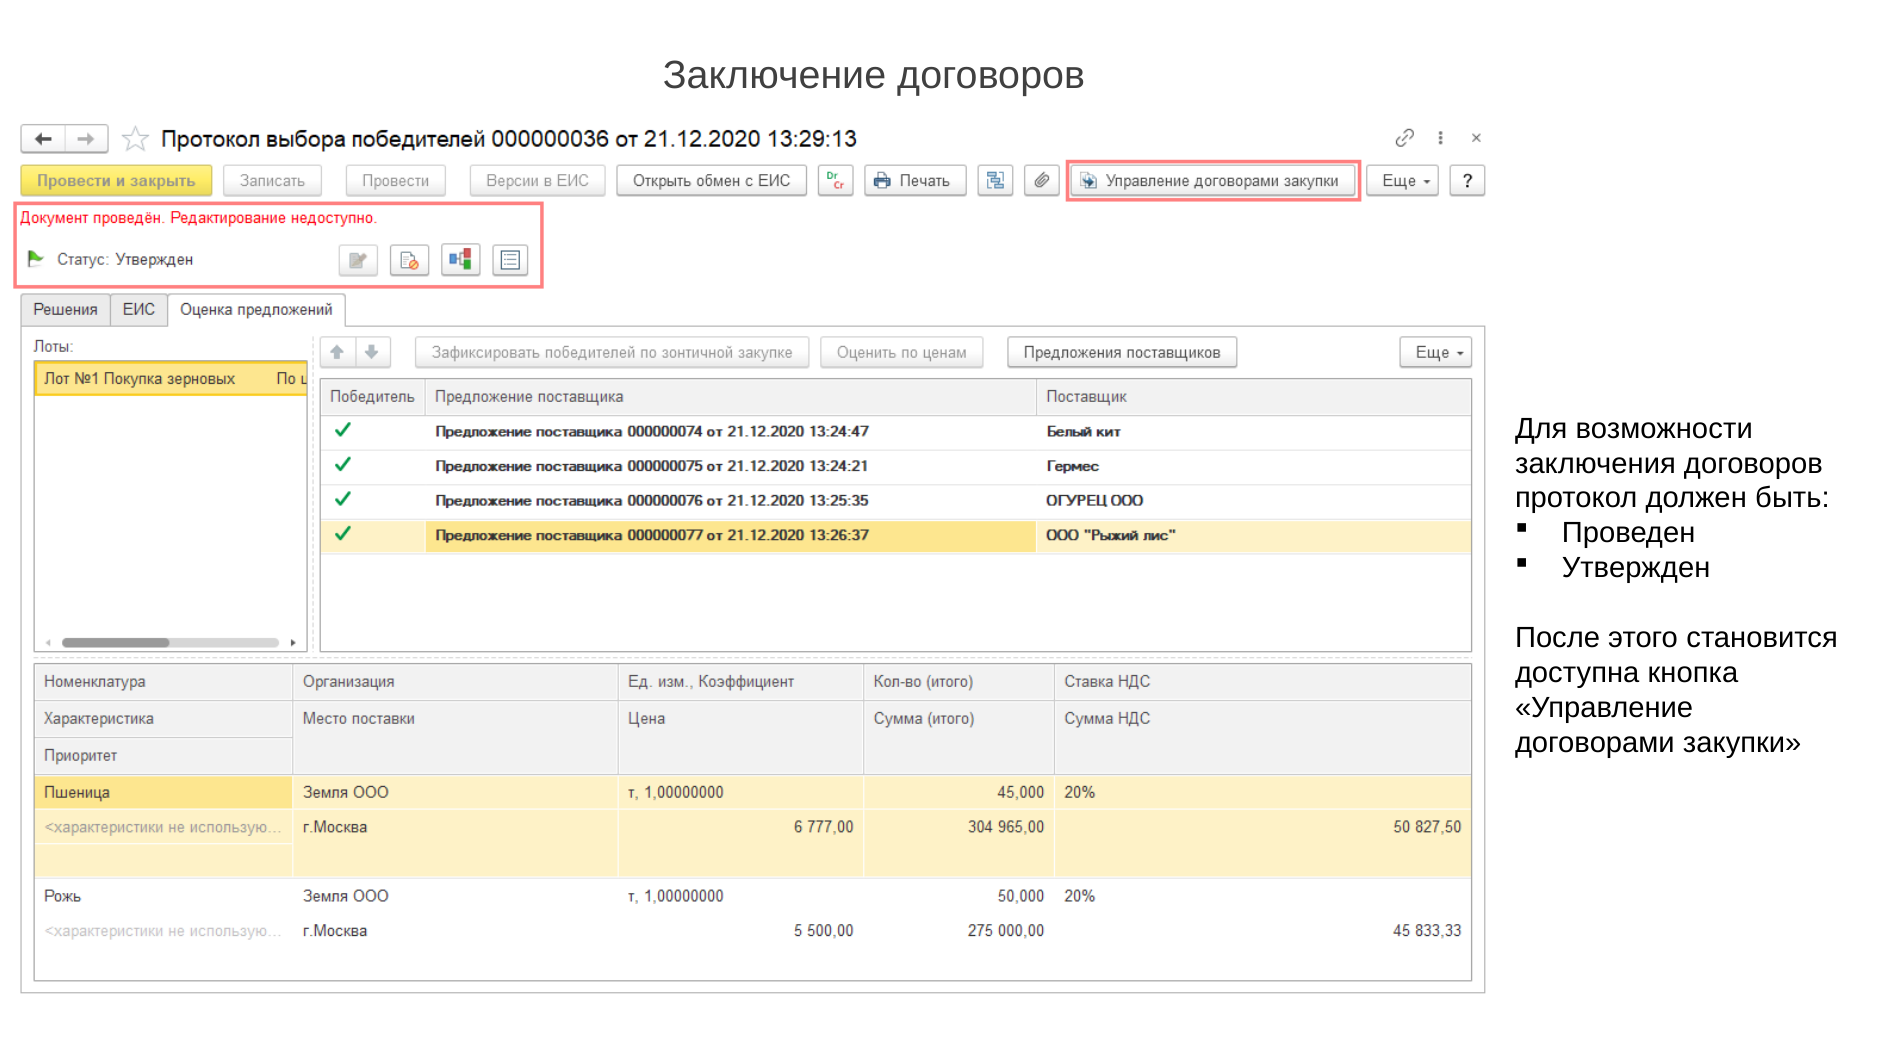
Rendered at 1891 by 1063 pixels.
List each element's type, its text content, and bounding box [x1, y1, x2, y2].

text_box Для возможности заключения договоров протокол должен быть: Проведен Утвержден После этого становится доступна кнопка «Управление договорами закупки» [1500, 401, 1867, 766]
text_box Заключение договоров [283, 0, 1465, 105]
picture [11, 117, 1489, 997]
